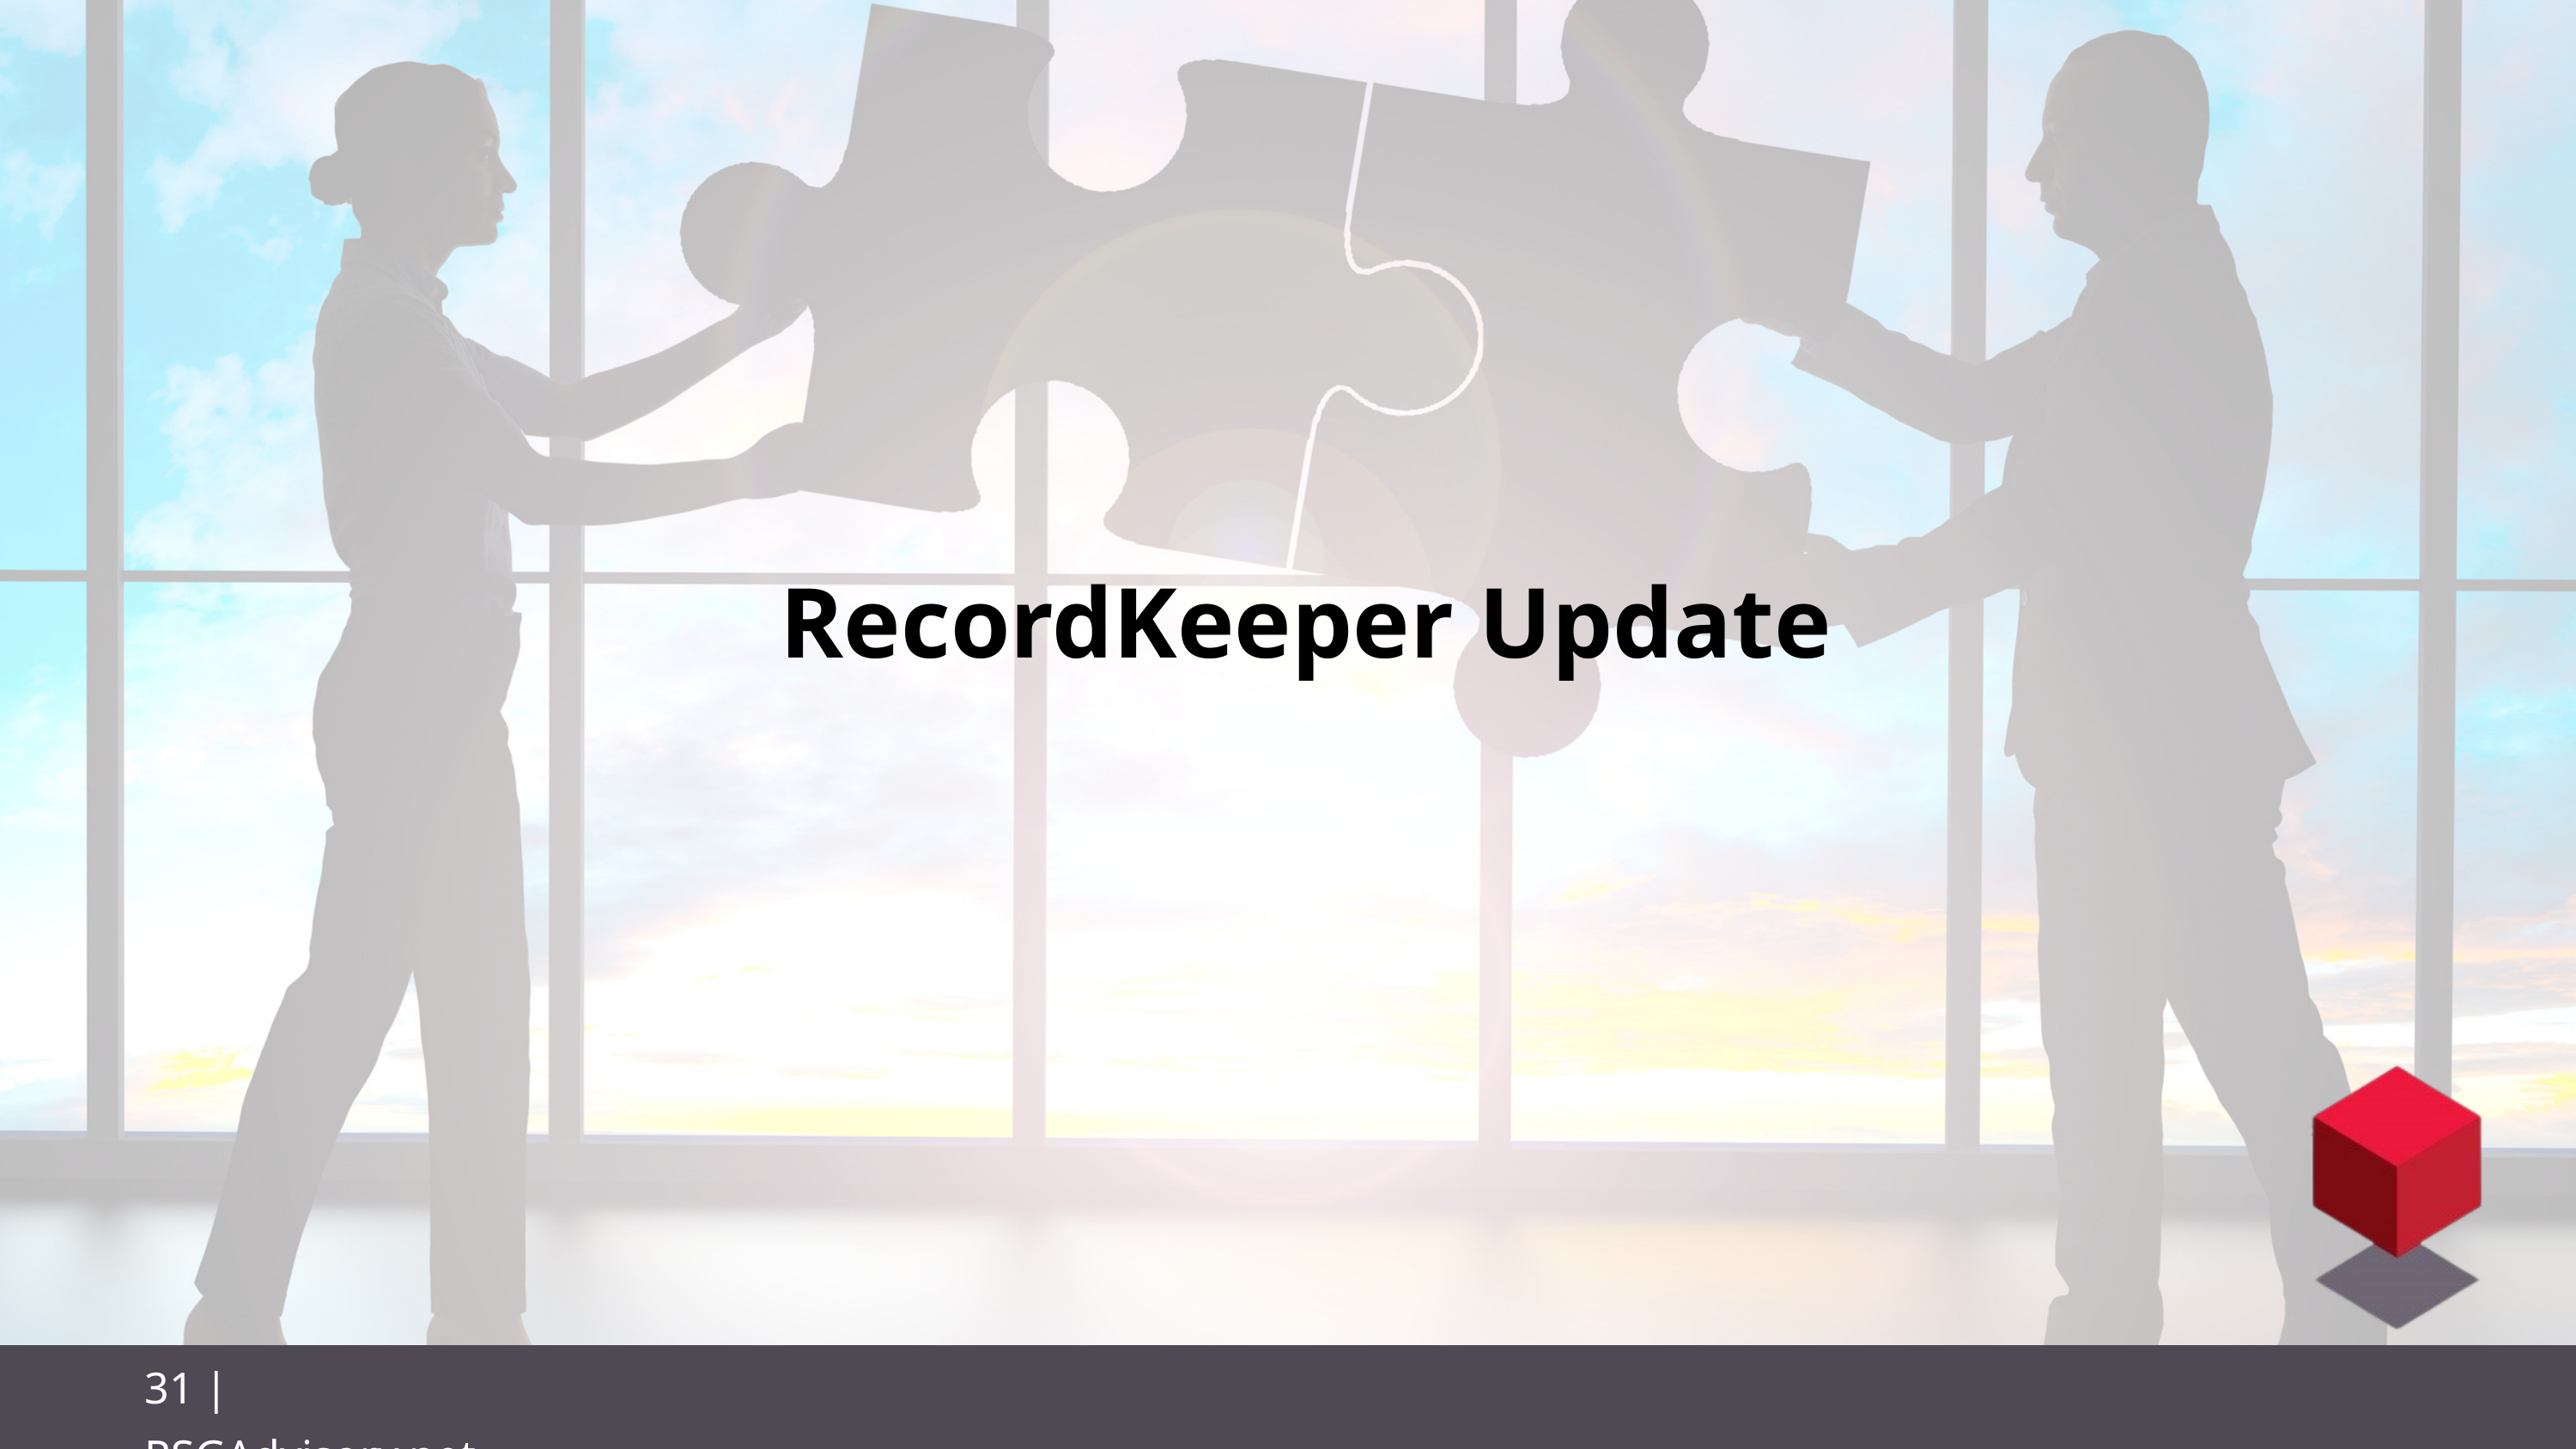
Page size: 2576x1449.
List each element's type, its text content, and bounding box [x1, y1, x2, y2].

text_box RecordKeeper Update [164, 551, 2448, 678]
text_box [0, 0, 2576, 1342]
text_box [2251, 1008, 2518, 1342]
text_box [0, 1344, 2576, 1449]
